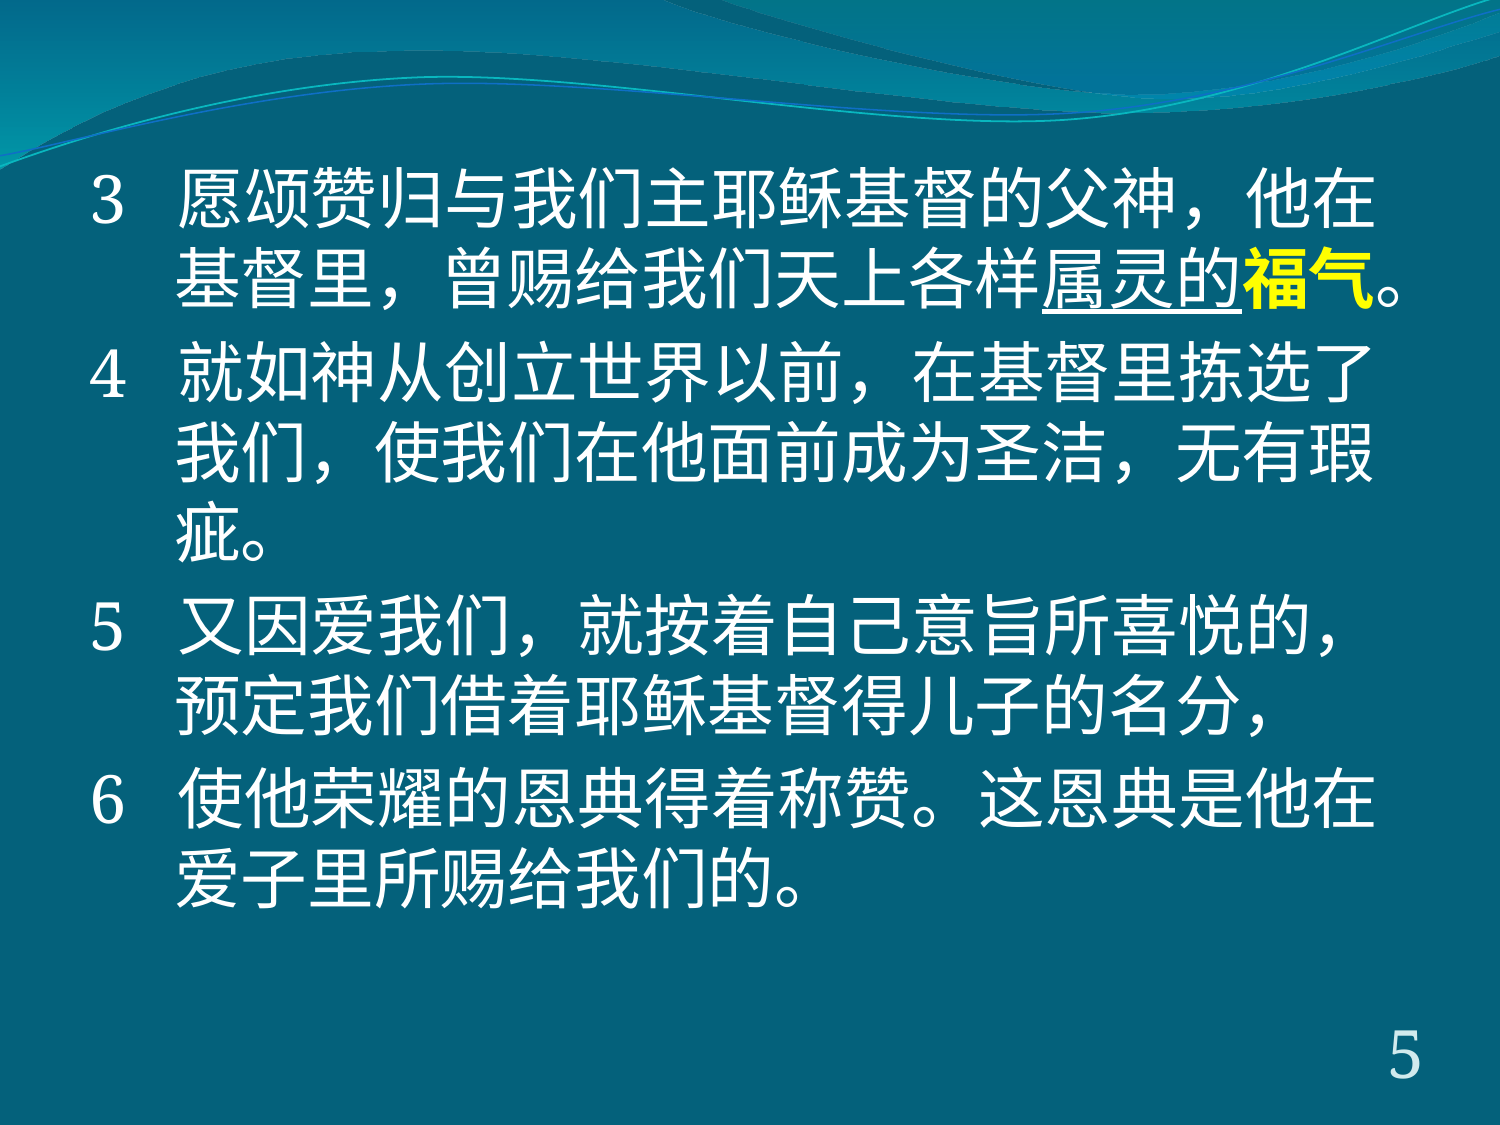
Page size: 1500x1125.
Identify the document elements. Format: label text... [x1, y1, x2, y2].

list 3 愿颂赞归与我们主耶稣基督的父神，他在基督里，曾赐给我们天上各样属灵的福气。 4 就如神从创立世界以前，在基督里拣选了我们，使我们在他面前成为圣洁，无有瑕疵。 5 又因爱我们，就按着自己意旨所喜悦的，预定我们借着耶稣基督得儿子的名分， 6 使他荣耀的恩典得着称赞。这恩典是他在爱子里所赐给我们的。 [75, 149, 1400, 1075]
slide_number 5 [1299, 1042, 1425, 1103]
picture [1400, 1031, 1417, 1040]
